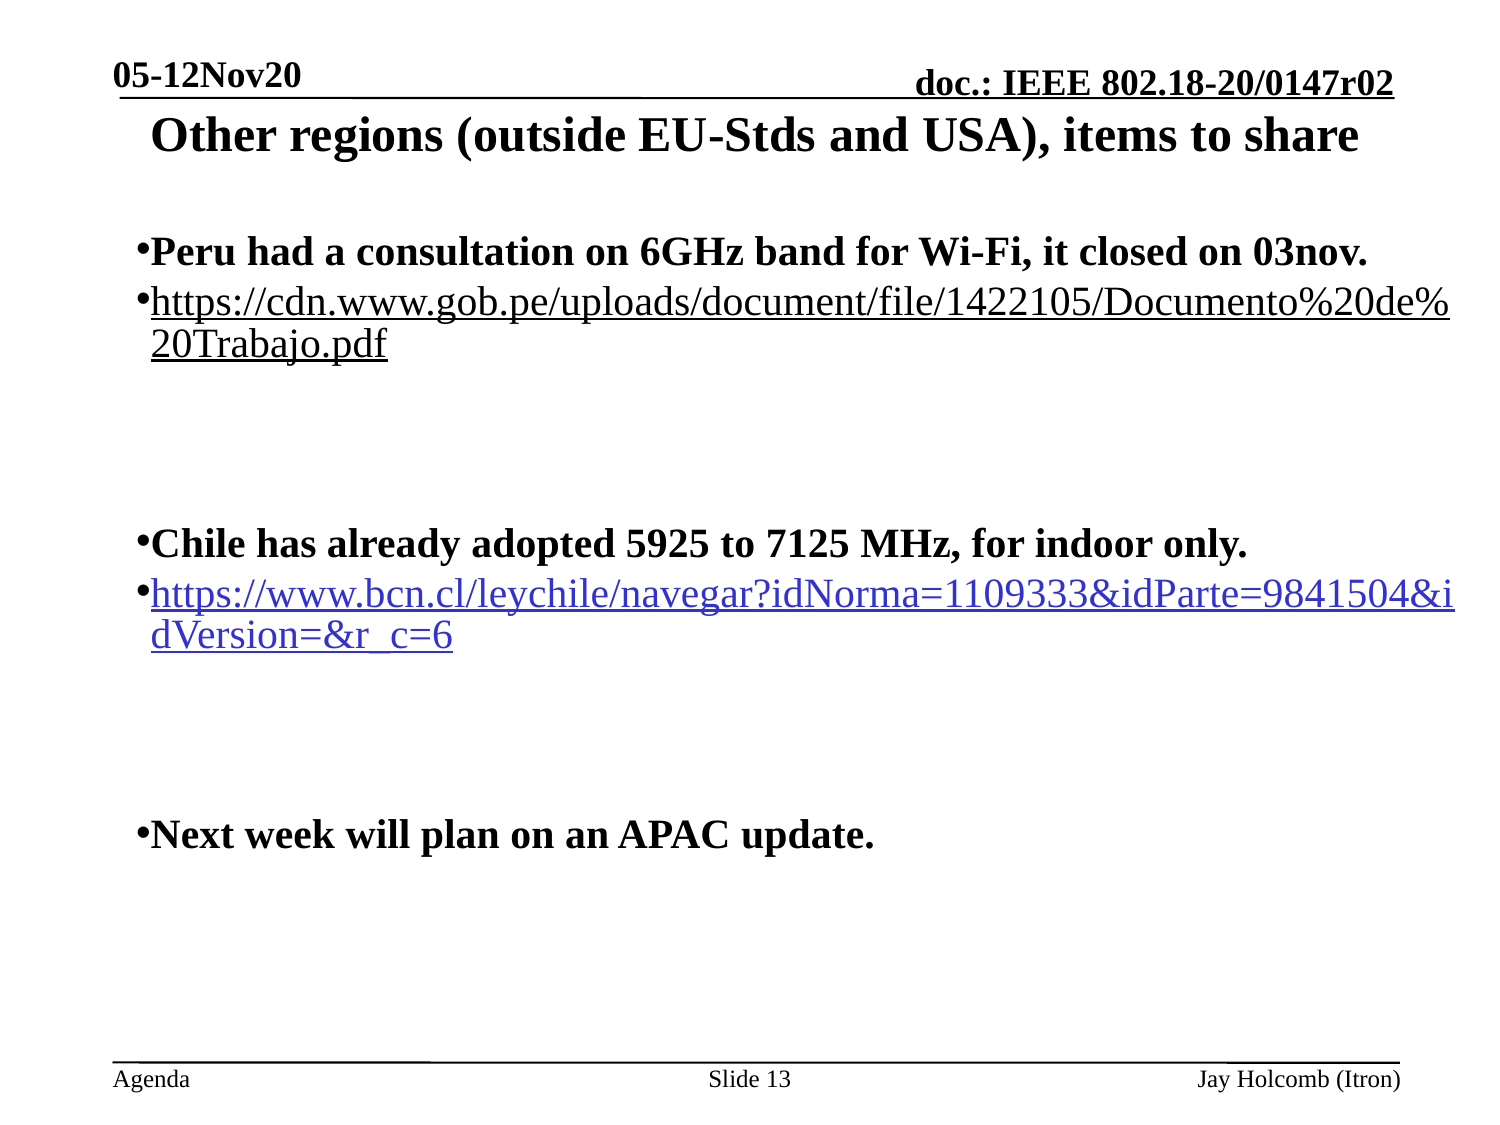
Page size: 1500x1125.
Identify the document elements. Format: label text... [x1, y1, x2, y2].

list Peru had a consultation on 6GHz band for Wi-Fi, it closed on 03nov. https://cdn.www.gob.pe/uploads/document/file/1422105/Documento%20de%20Trabajo.pdf Chile has already adopted 5925 to 7125 MHz, for indoor only. https://www.bcn.cl/leychile/navegar?idNorma=1109333&idParte=9841504&idVersion=&r_c=6 Next week will plan on an APAC update. [120, 100, 1479, 1055]
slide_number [112, 49, 488, 95]
slide_number Slide 13 [699, 1061, 800, 1123]
footer Jay Holcomb (Itron) [878, 1061, 1402, 1093]
